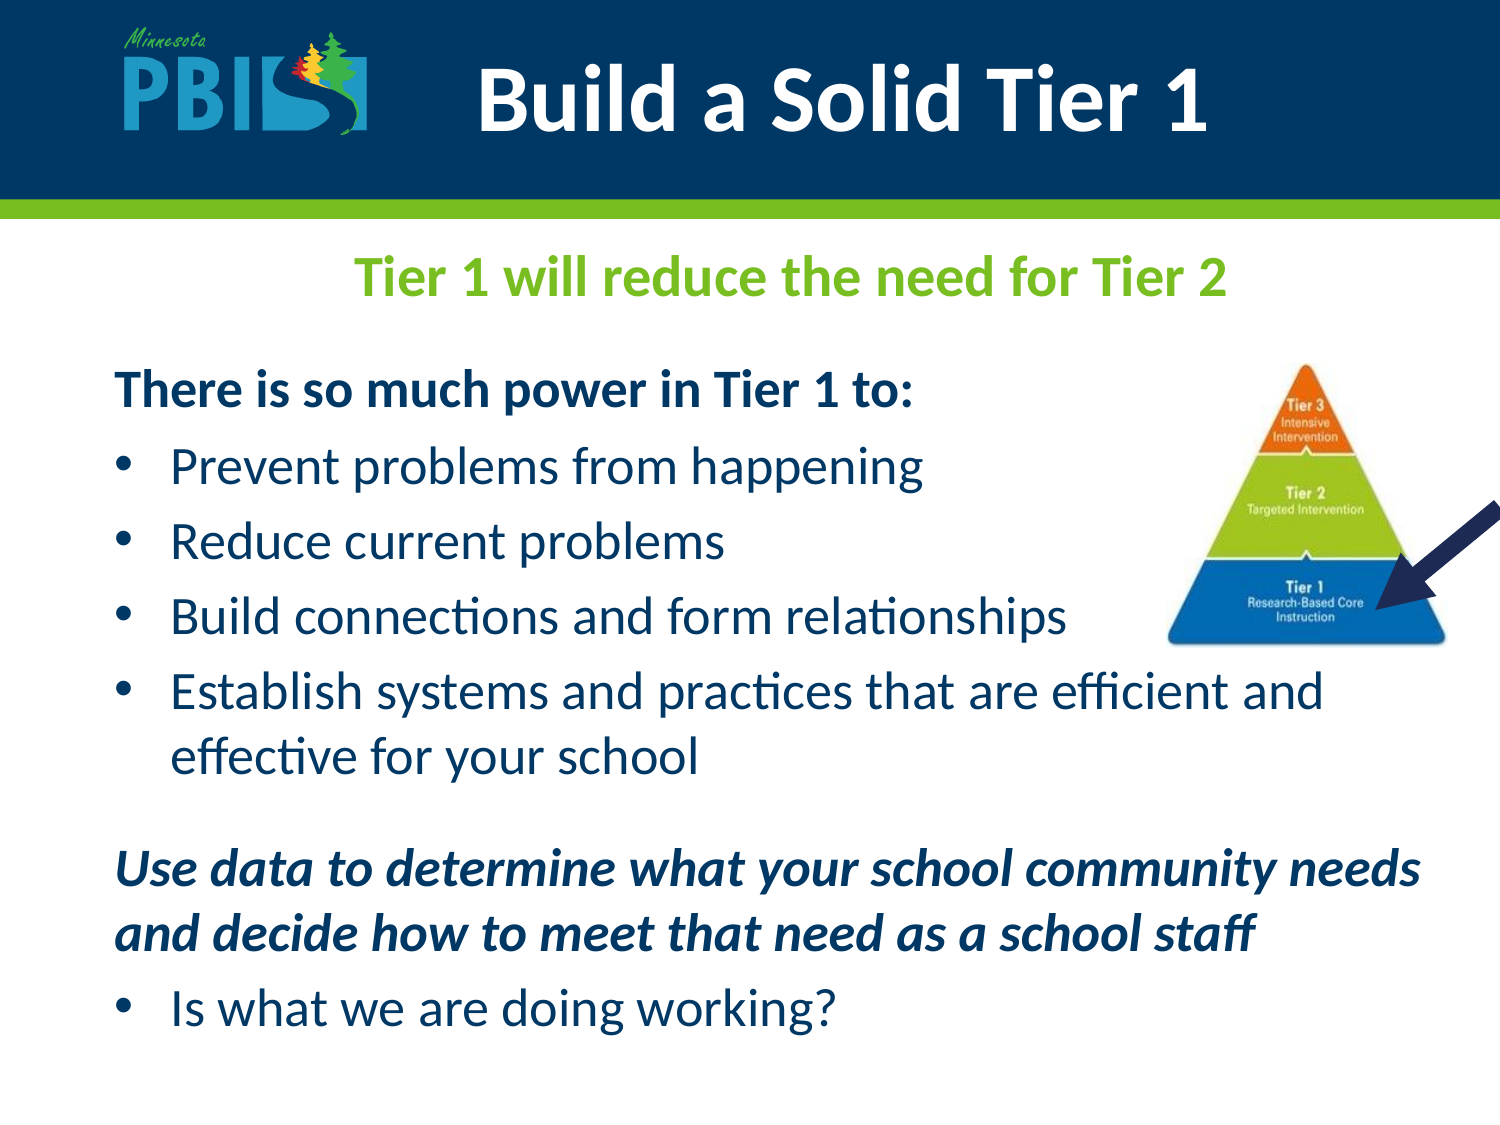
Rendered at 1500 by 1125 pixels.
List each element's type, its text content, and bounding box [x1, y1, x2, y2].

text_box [1374, 507, 1500, 611]
list Tier 1 will reduce the need for Tier 2 There is so much power in Tier 1 to: Prevent problems from happening Reduce current problems Build connections and form relationships Establish systems and practices that are efficient and effective for your school Use data to determine what your school community needs and decide how to meet that need as a school staff Is what we are doing working? [103, 232, 1451, 947]
picture [120, 24, 290, 138]
picture [1165, 363, 1448, 648]
title Build a Solid Tier 1 [290, 24, 1397, 175]
